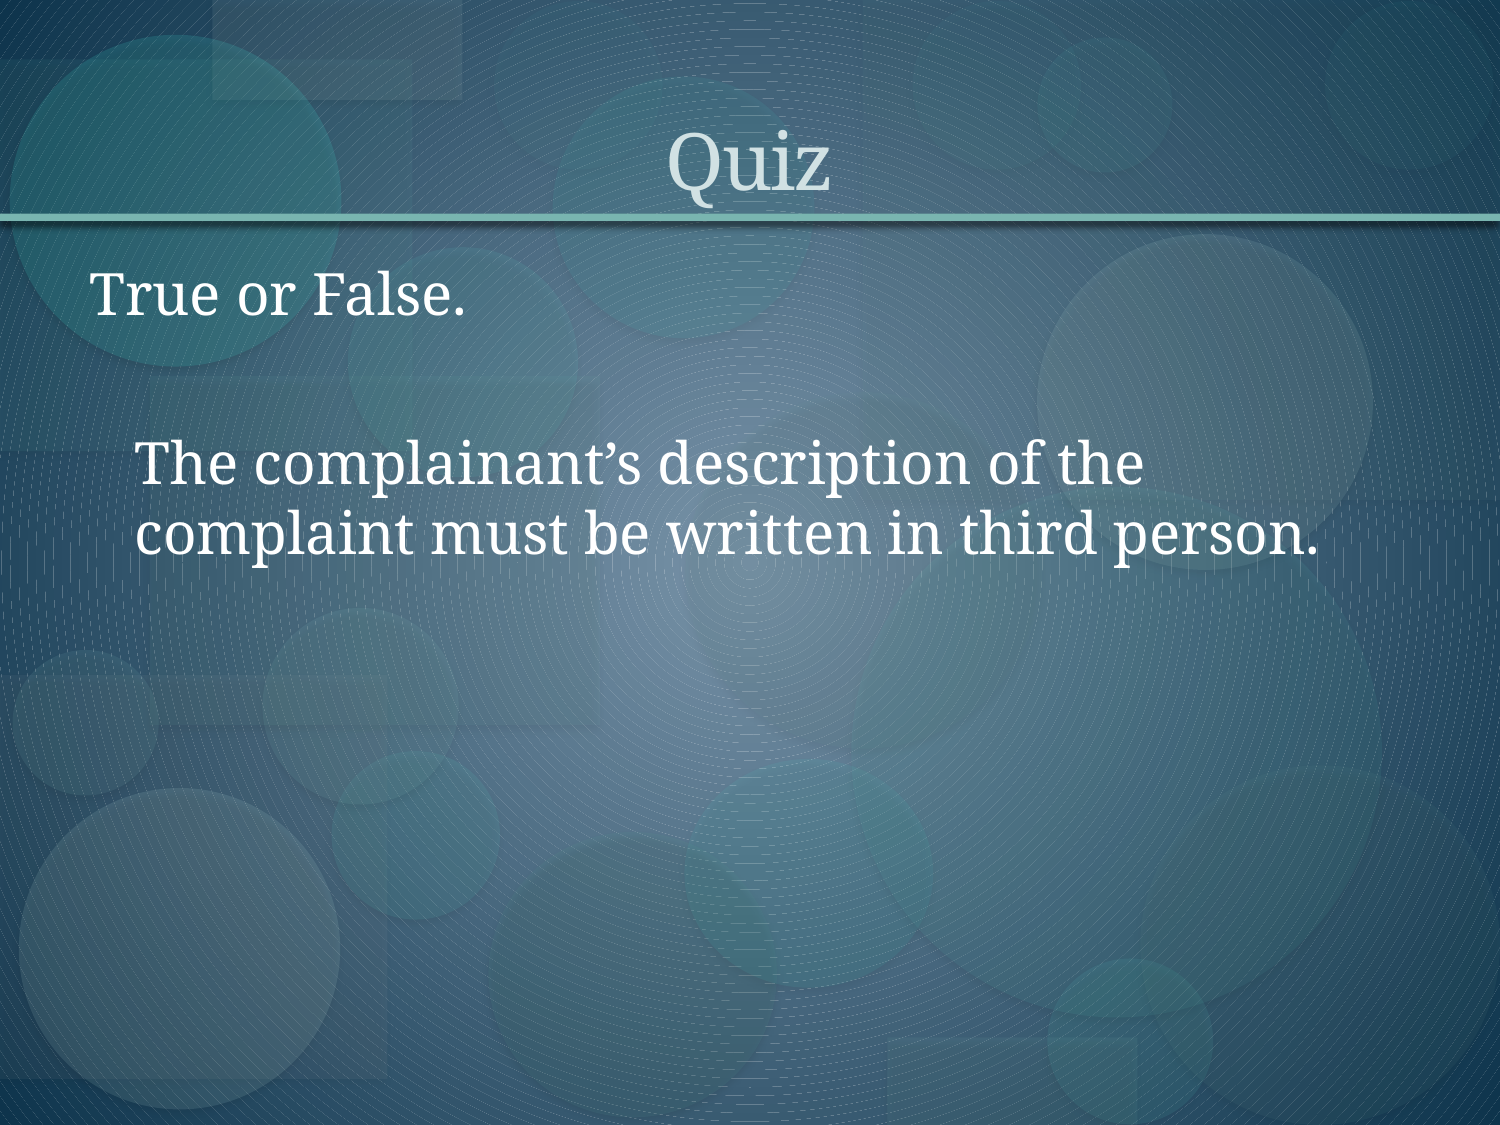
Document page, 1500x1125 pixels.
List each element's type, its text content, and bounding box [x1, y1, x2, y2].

list True or False. The complainant’s description of the complaint must be written in third person. [75, 249, 1425, 1000]
title Quiz [75, 26, 1425, 214]
